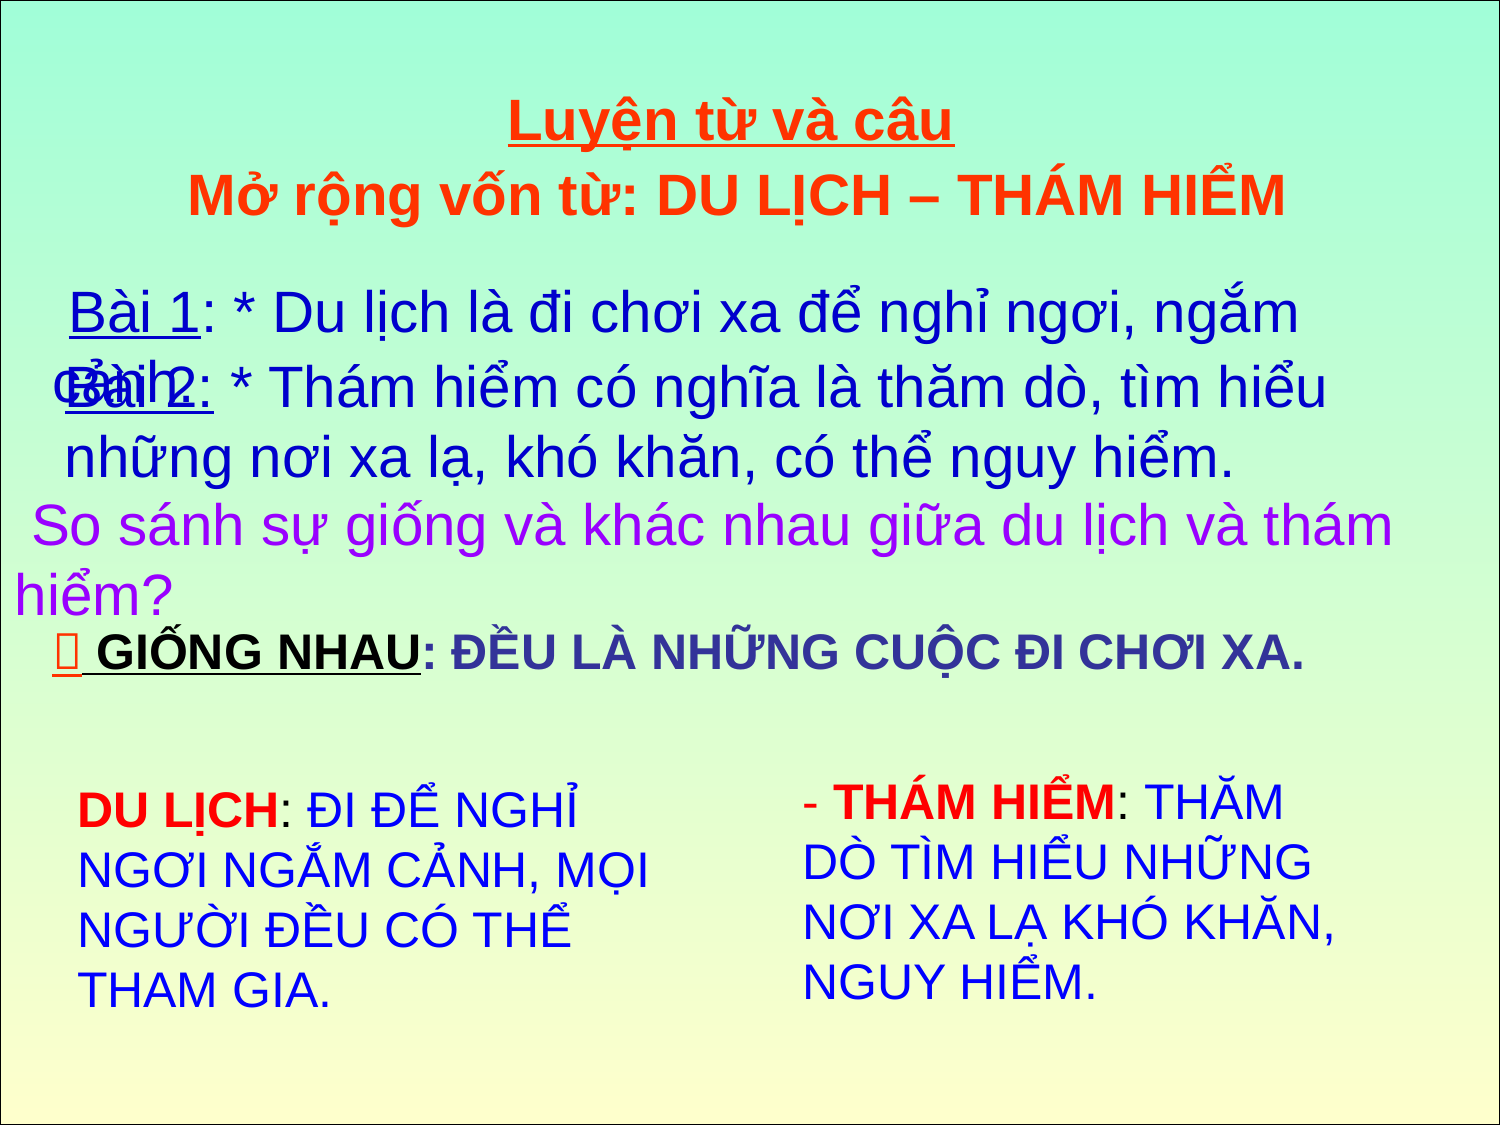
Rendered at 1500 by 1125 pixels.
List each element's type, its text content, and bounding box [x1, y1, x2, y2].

text_box - THÁM HIỂM: THĂM DÒ TÌM HIỂU NHỮNG NƠI XA LẠ KHÓ KHĂN, NGUY HIỂM. [787, 762, 1363, 1018]
text_box So sánh sự giống và khác nhau giữa du lịch và thám hiểm? [0, 479, 1450, 635]
text_box [0, 635, 1500, 1125]
text_box DU LỊCH: ĐI ĐỂ NGHỈ NGƠI NGẮM CẢNH, MỌI NGƯỜI ĐỀU CÓ THỂ THAM GIA. [62, 770, 688, 1025]
text_box  GIỐNG NHAU: ĐỀU LÀ NHỮNG CUỘC ĐI CHƠI XA. [37, 612, 1500, 688]
text_box Bài 1: * Du lịch là đi chơi xa để nghỉ ngơi, ngắm cảnh. [37, 267, 1413, 422]
text_box Luyện từ và câu [462, 75, 1000, 160]
text_box Mở rộng vốn từ: DU LỊCH – THÁM HIỂM [50, 149, 1425, 235]
text_box [0, 0, 1500, 612]
text_box Bài 2: * Thám hiểm có nghĩa là thăm dò, tìm hiểu những nơi xa lạ, khó khăn, có thể nguy hiểm. [49, 342, 1413, 479]
